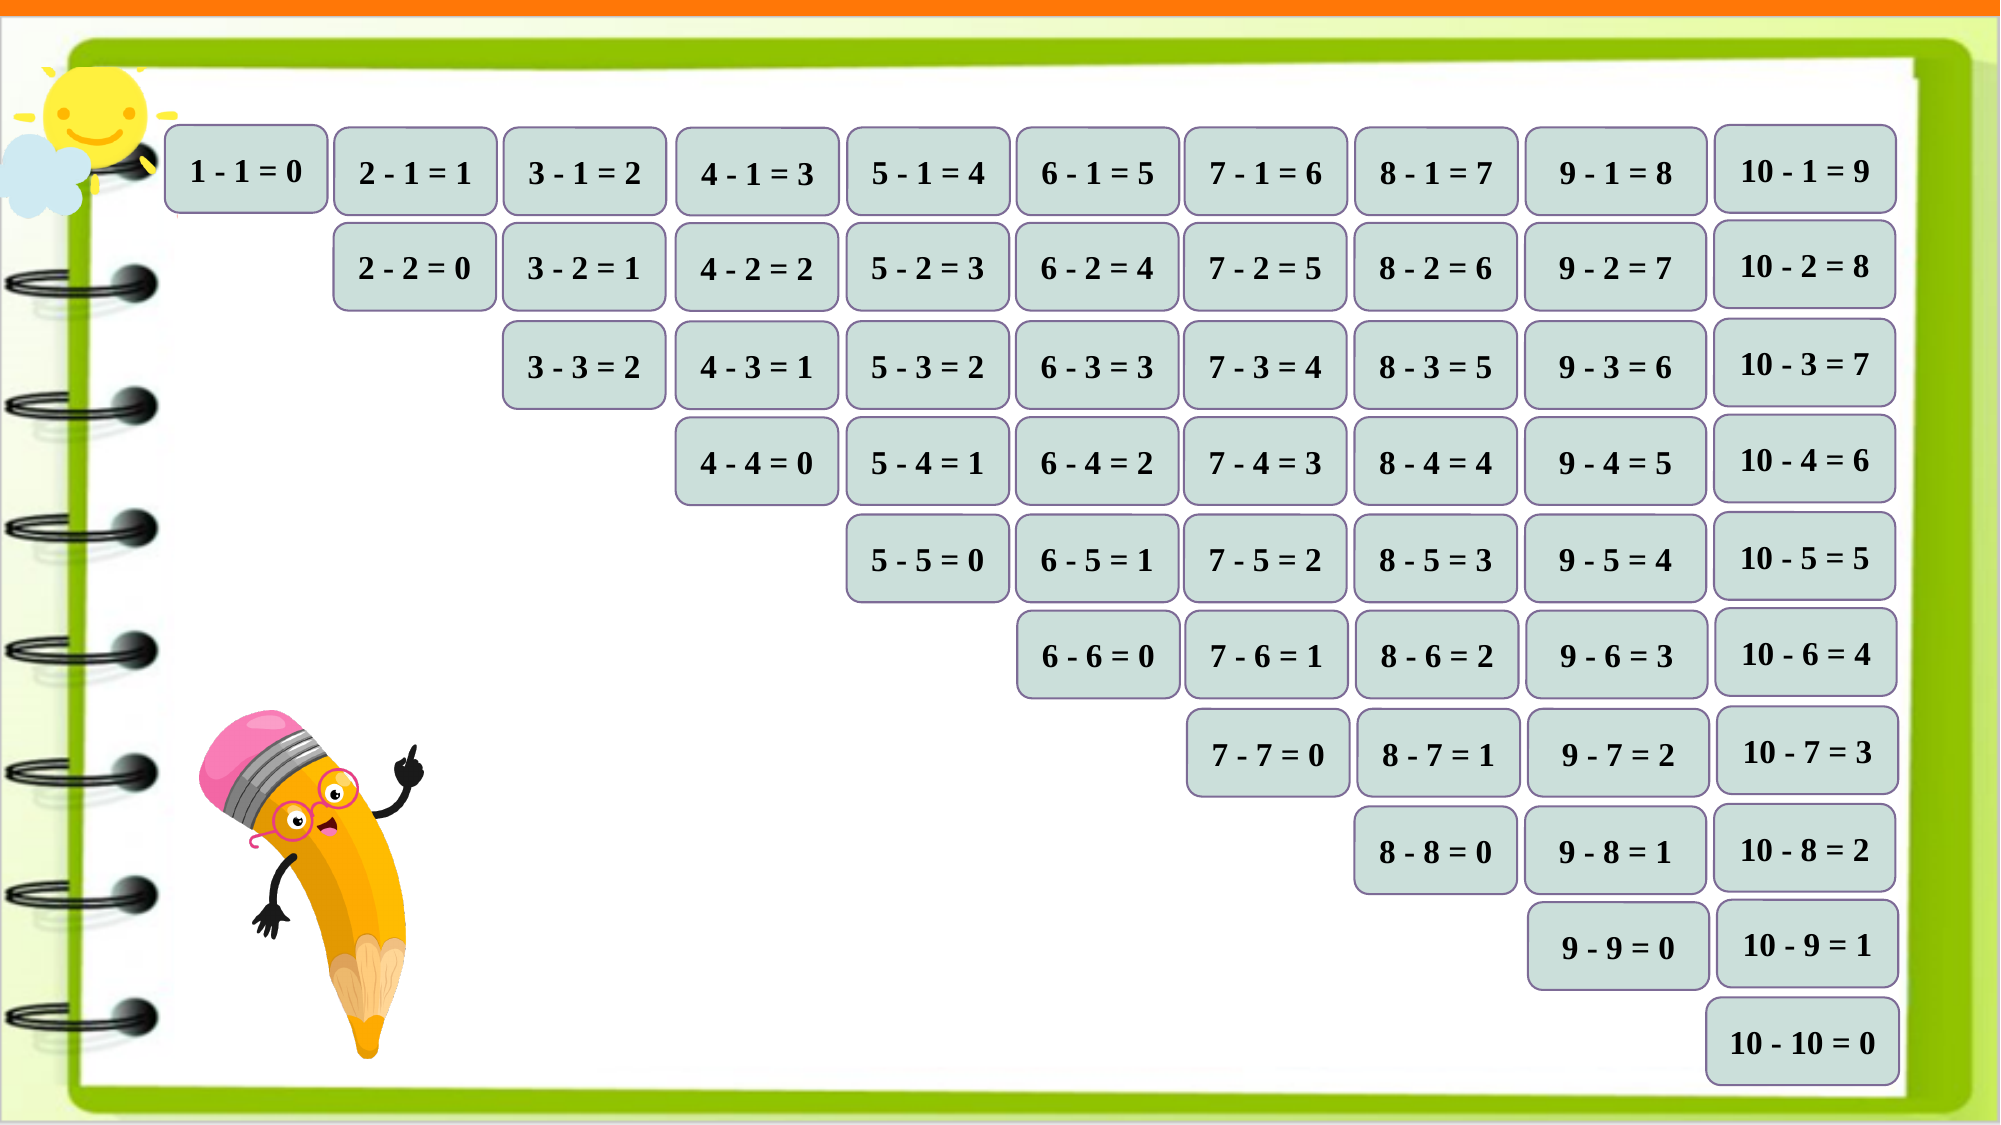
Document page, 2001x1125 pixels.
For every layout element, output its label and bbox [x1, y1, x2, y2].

text_box [333, 220, 1896, 311]
text_box [164, 124, 1896, 216]
picture [0, 0, 2000, 1125]
